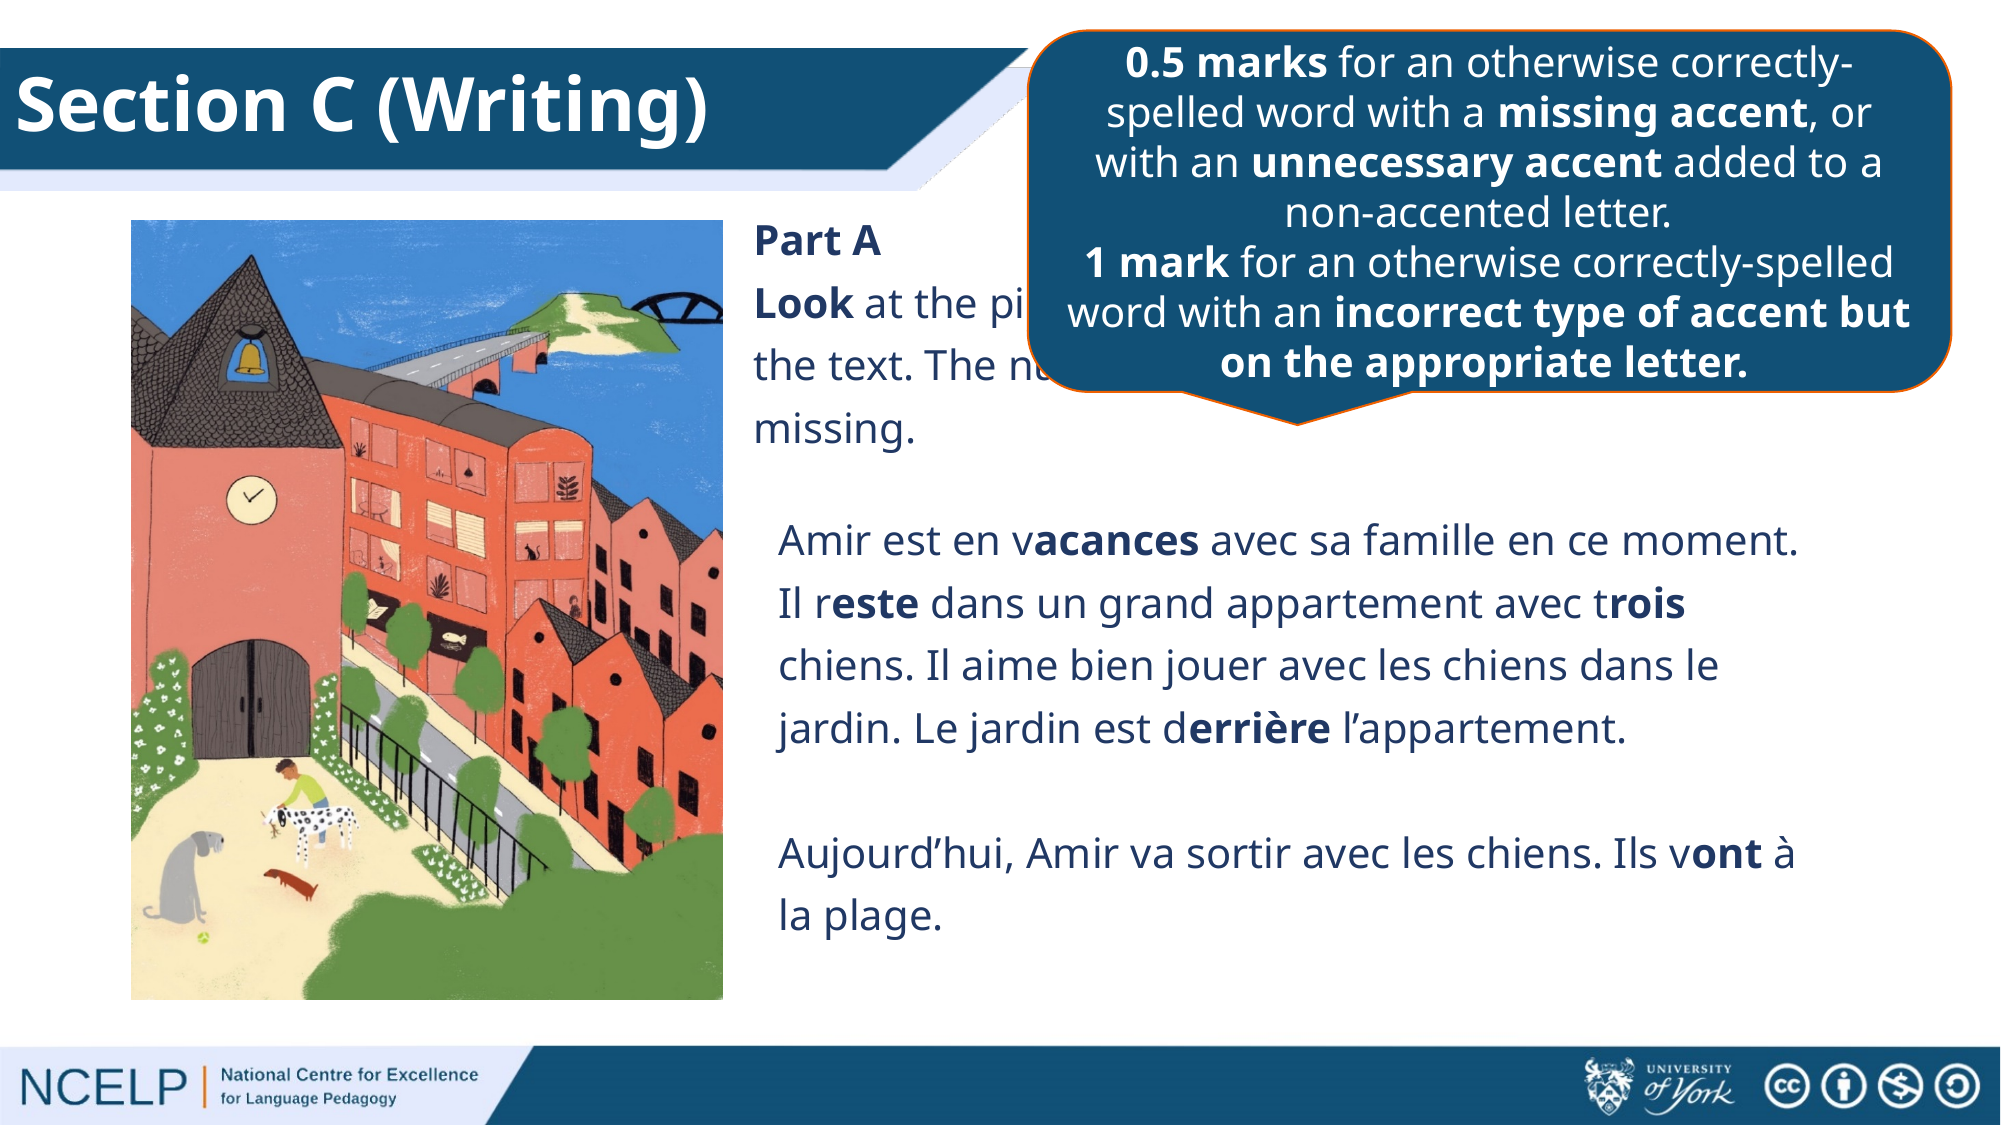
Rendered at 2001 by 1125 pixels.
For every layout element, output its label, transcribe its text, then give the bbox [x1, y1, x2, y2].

text_box Part A Look at the picture and complete the missing words in the text. The number of gaps tell you how many letters are missing. [738, 206, 1940, 459]
picture [0, 0, 2001, 1125]
text_box 0.5 marks for an otherwise correctly-spelled word with a missing accent, or with an unnecessary accent added to a non-accented letter. 1 mark for an otherwise correctly-spelled word with an incorrect type of accent but on the appropriate letter. [1026, 29, 1953, 427]
text_box Amir est en vacances avec sa famille en ce moment. Il reste dans un grand appartement avec trois chiens. Il aime bien jouer avec les chiens dans le jardin. Le jardin est derrière l’appartement. Aujourd’hui, Amir va sortir avec les chiens. Ils vont à la plage. [763, 494, 1833, 947]
